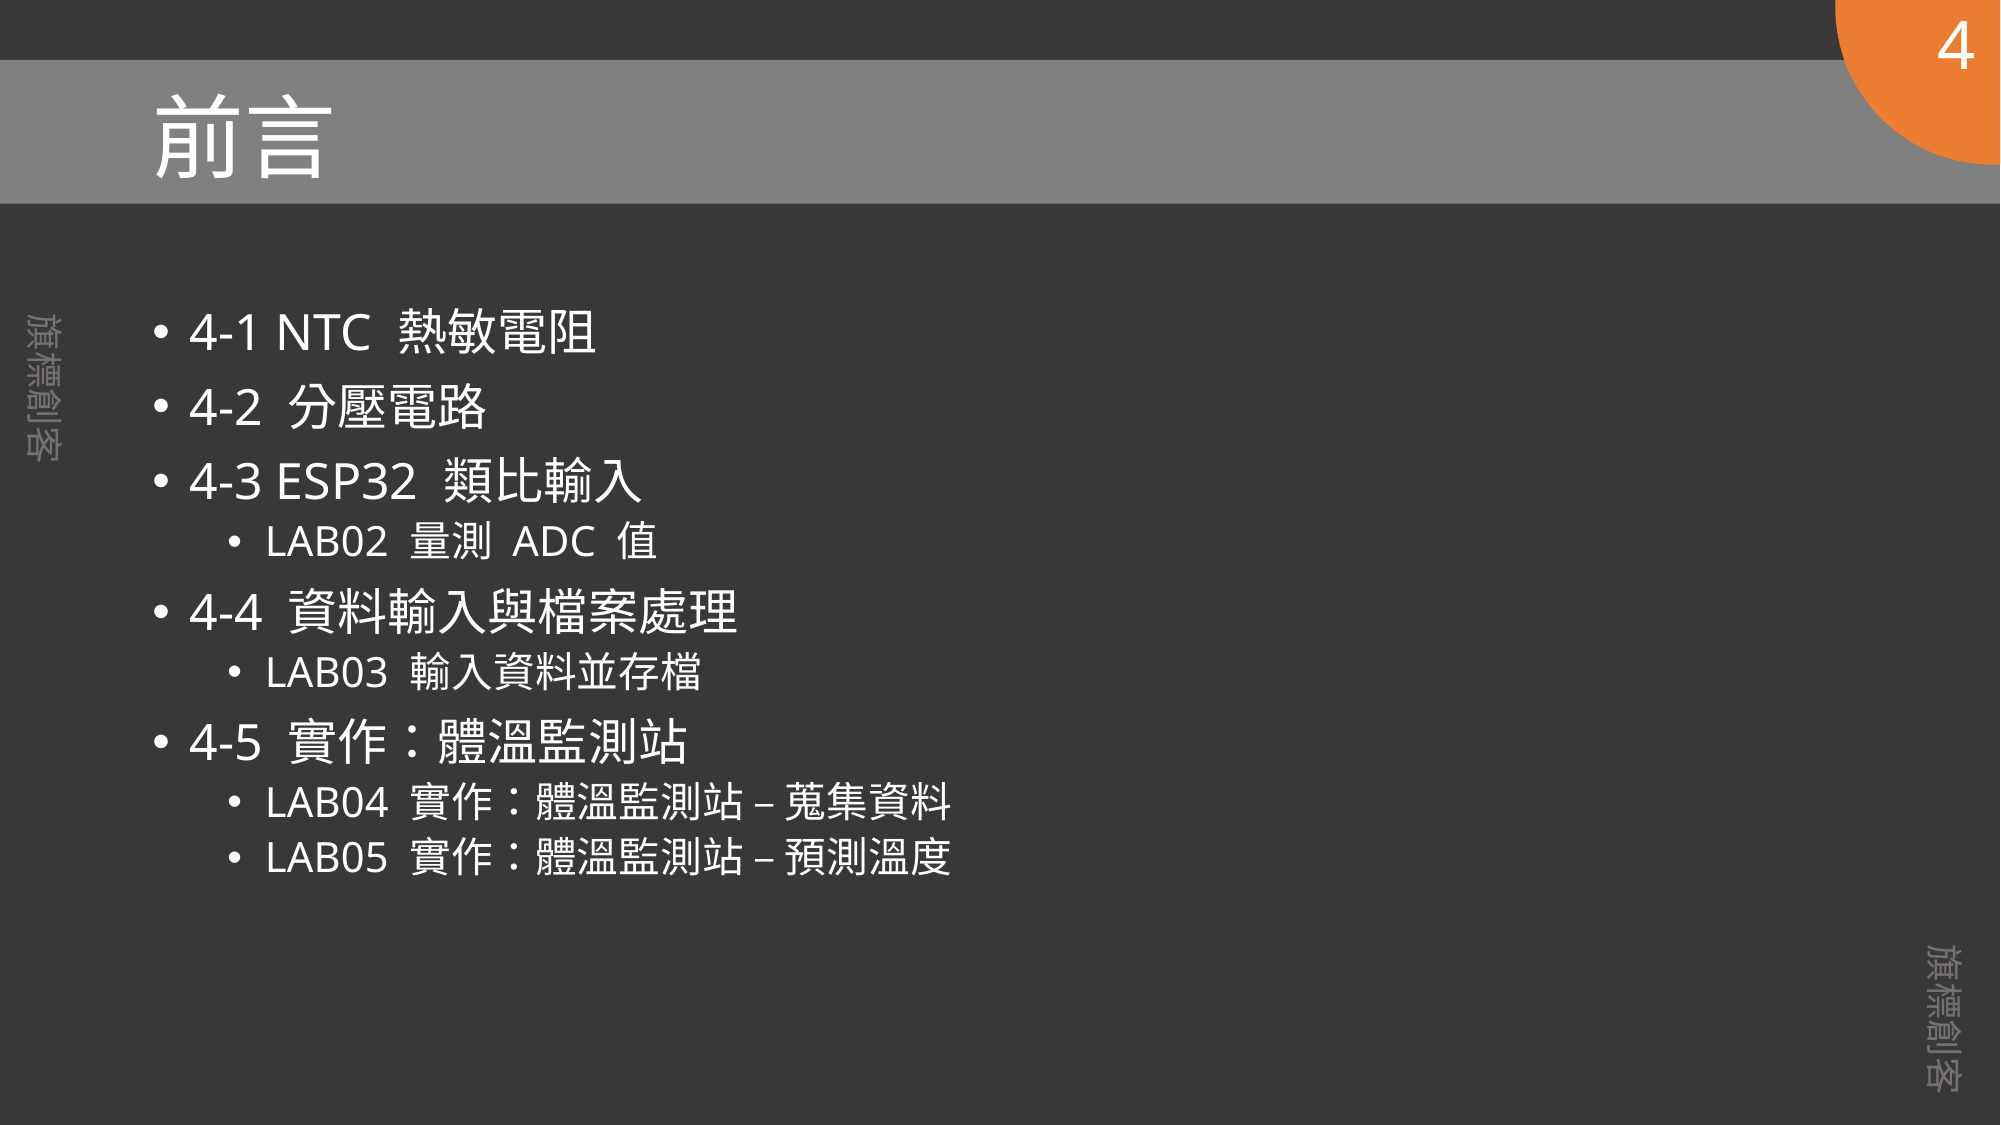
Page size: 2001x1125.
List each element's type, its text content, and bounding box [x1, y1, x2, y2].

list 4-1 NTC 熱敏電阻 4-2 分壓電路 4-3 ESP32 類比輸入 LAB02 量測 ADC 值 4-4 資料輸入與檔案處理 LAB03 輸入資料並存檔 4-5 實作：體溫監測站 LAB04 實作：體溫監測站 – 蒐集資料 LAB05 實作：體溫監測站 – 預測溫度 [137, 299, 1863, 1014]
slide_number 4 [1821, 18, 1991, 79]
title 前言 [137, 33, 1863, 251]
